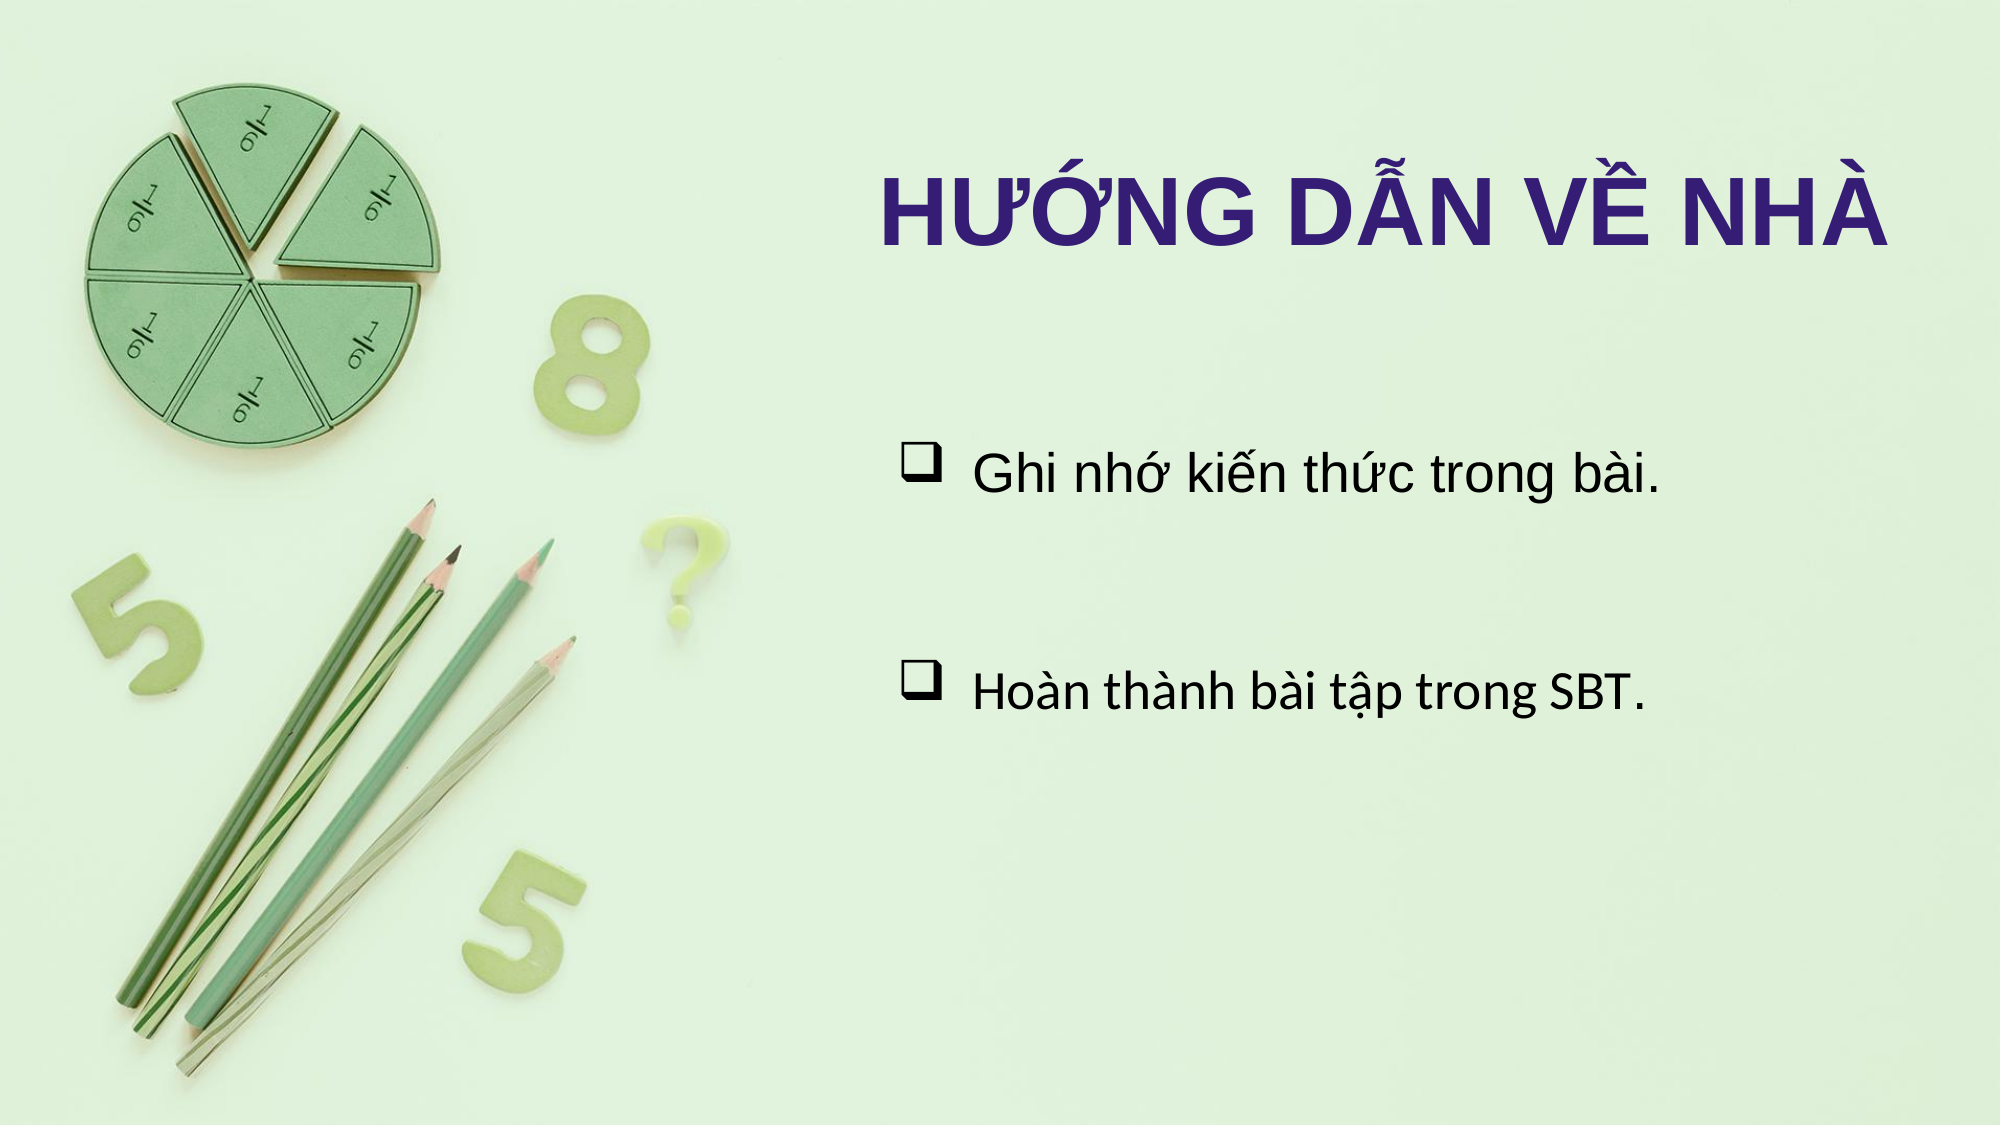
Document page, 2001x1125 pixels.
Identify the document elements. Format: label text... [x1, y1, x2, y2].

text_box Hoàn thành bài tập trong SBT. [882, 613, 1992, 729]
text_box Ghi nhớ kiến thức trong bài. [882, 395, 1843, 511]
text_box HƯỚNG DẪN VỀ NHÀ [812, 128, 1958, 277]
text_box [0, 0, 2000, 1125]
